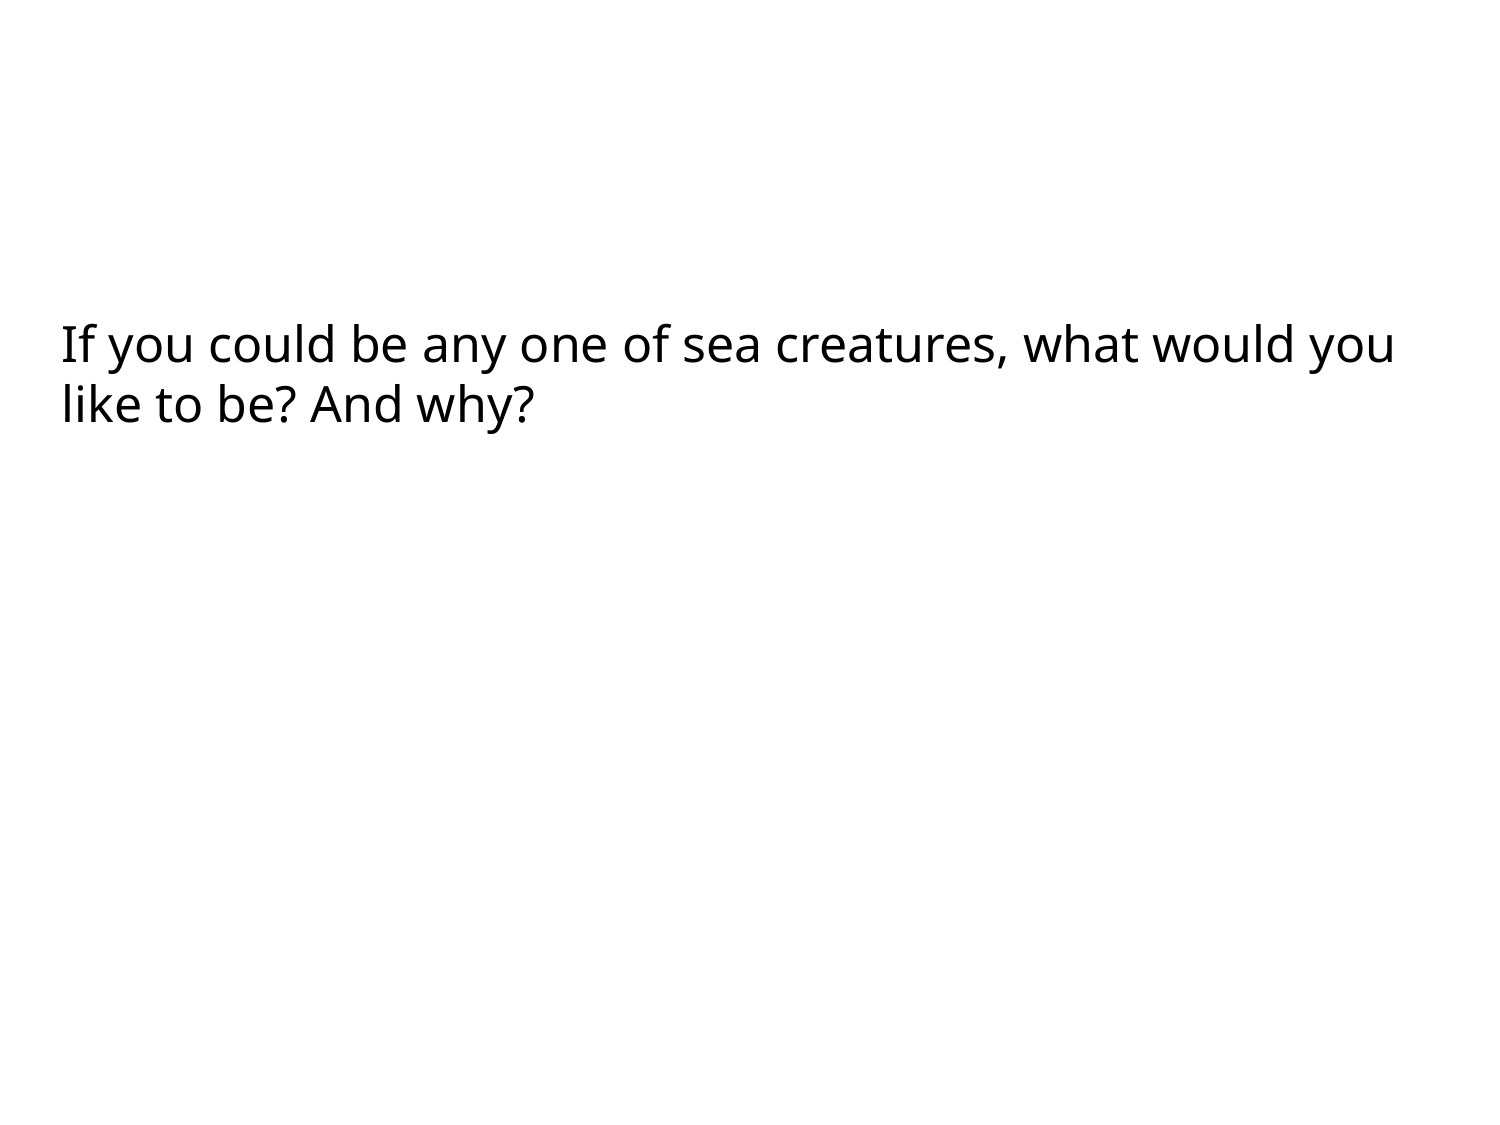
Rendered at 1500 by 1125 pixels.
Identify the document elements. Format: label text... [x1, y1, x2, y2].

text_box If you could be any one of sea creatures, what would you like to be? And why? [46, 304, 1454, 440]
